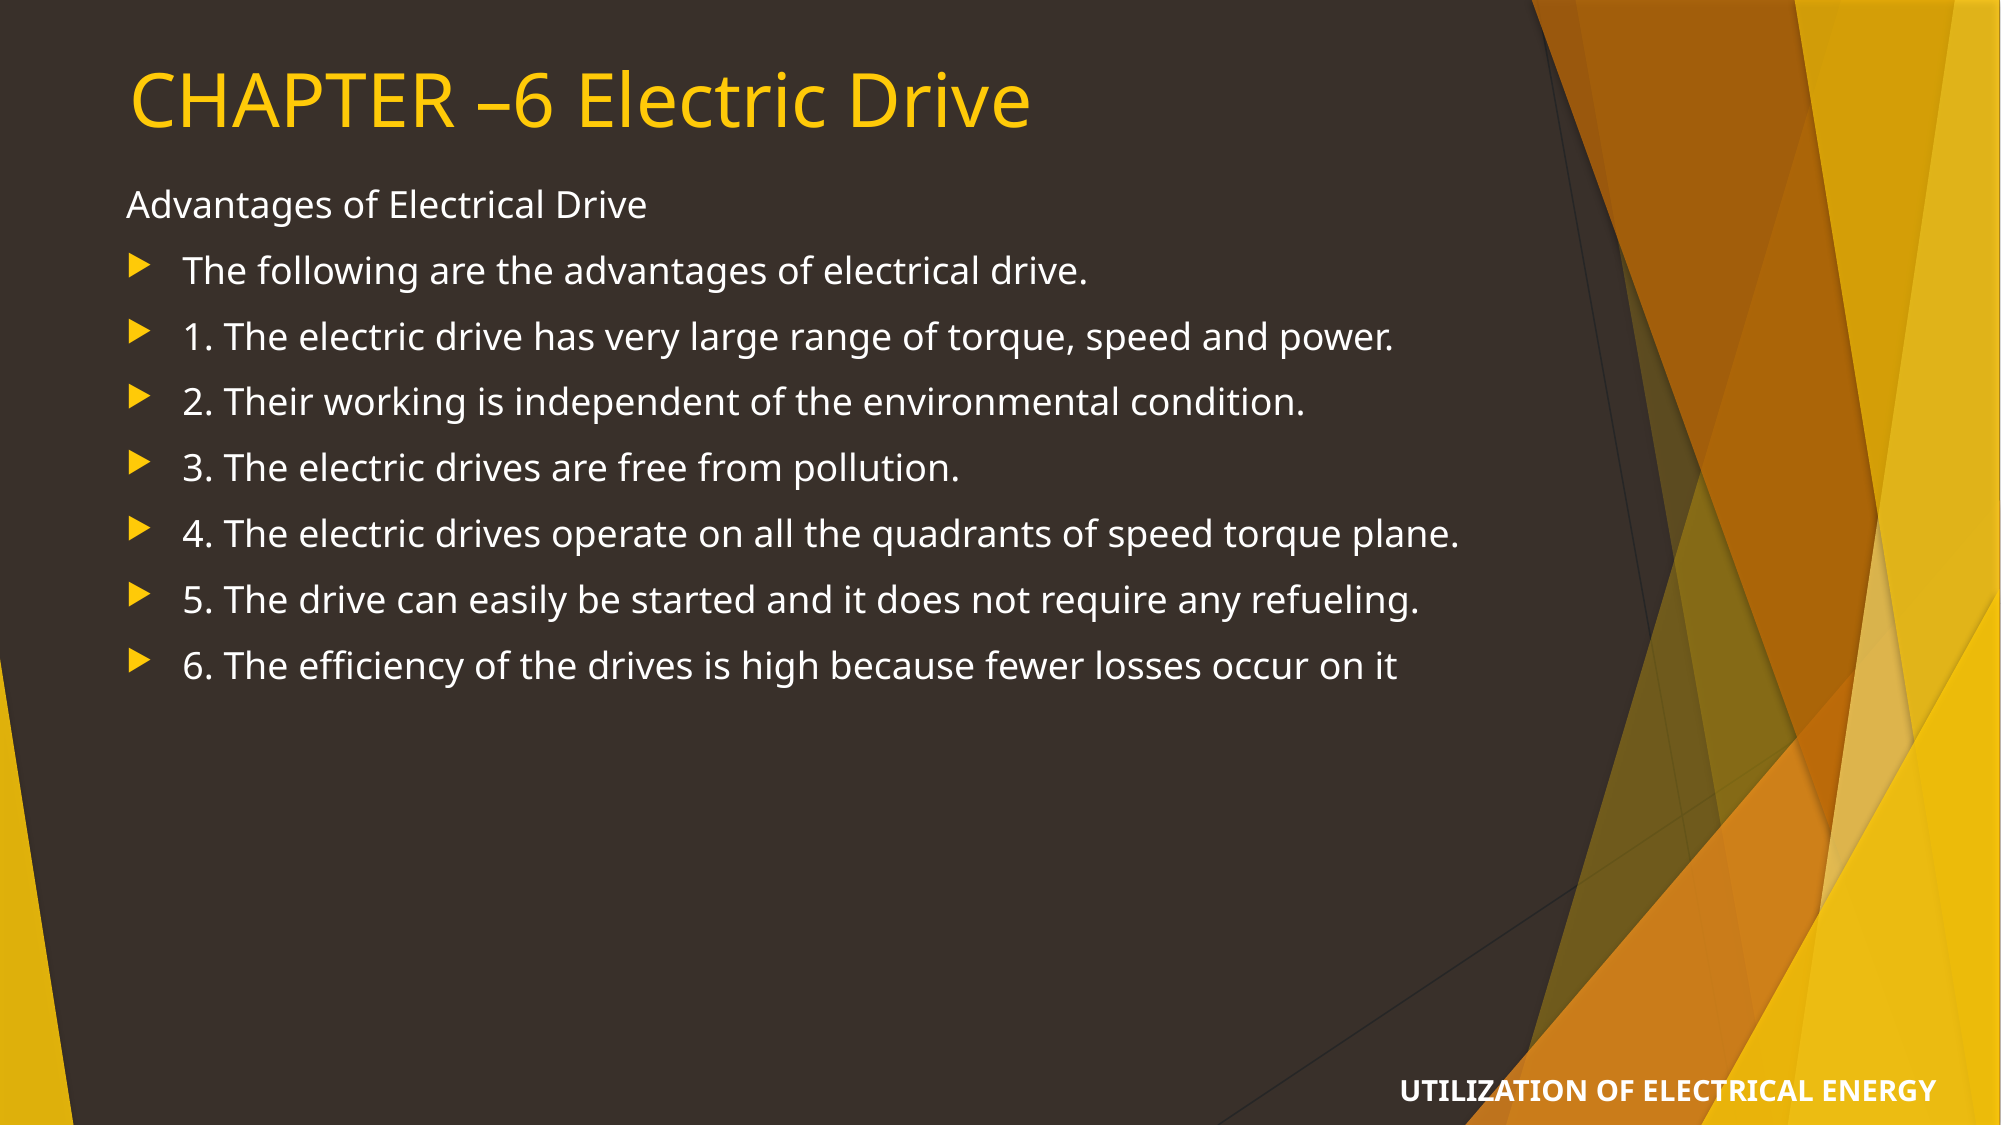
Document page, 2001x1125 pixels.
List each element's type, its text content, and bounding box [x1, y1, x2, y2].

list Advantages of Electrical Drive The following are the advantages of electrical drive. 1. The electric drive has very large range of torque, speed and power. 2. Their working is independent of the environmental condition. 3. The electric drives are free from pollution. 4. The electric drives operate on all the quadrants of speed torque plane. 5. The drive can easily be started and it does not require any refueling. 6. The efficiency of the drives is high because fewer losses occur on it [111, 173, 1872, 1069]
title CHAPTER –6 Electric Drive [114, 45, 1814, 127]
text_box UTILIZATION OF ELECTRICAL ENERGY [1343, 1068, 1994, 1120]
